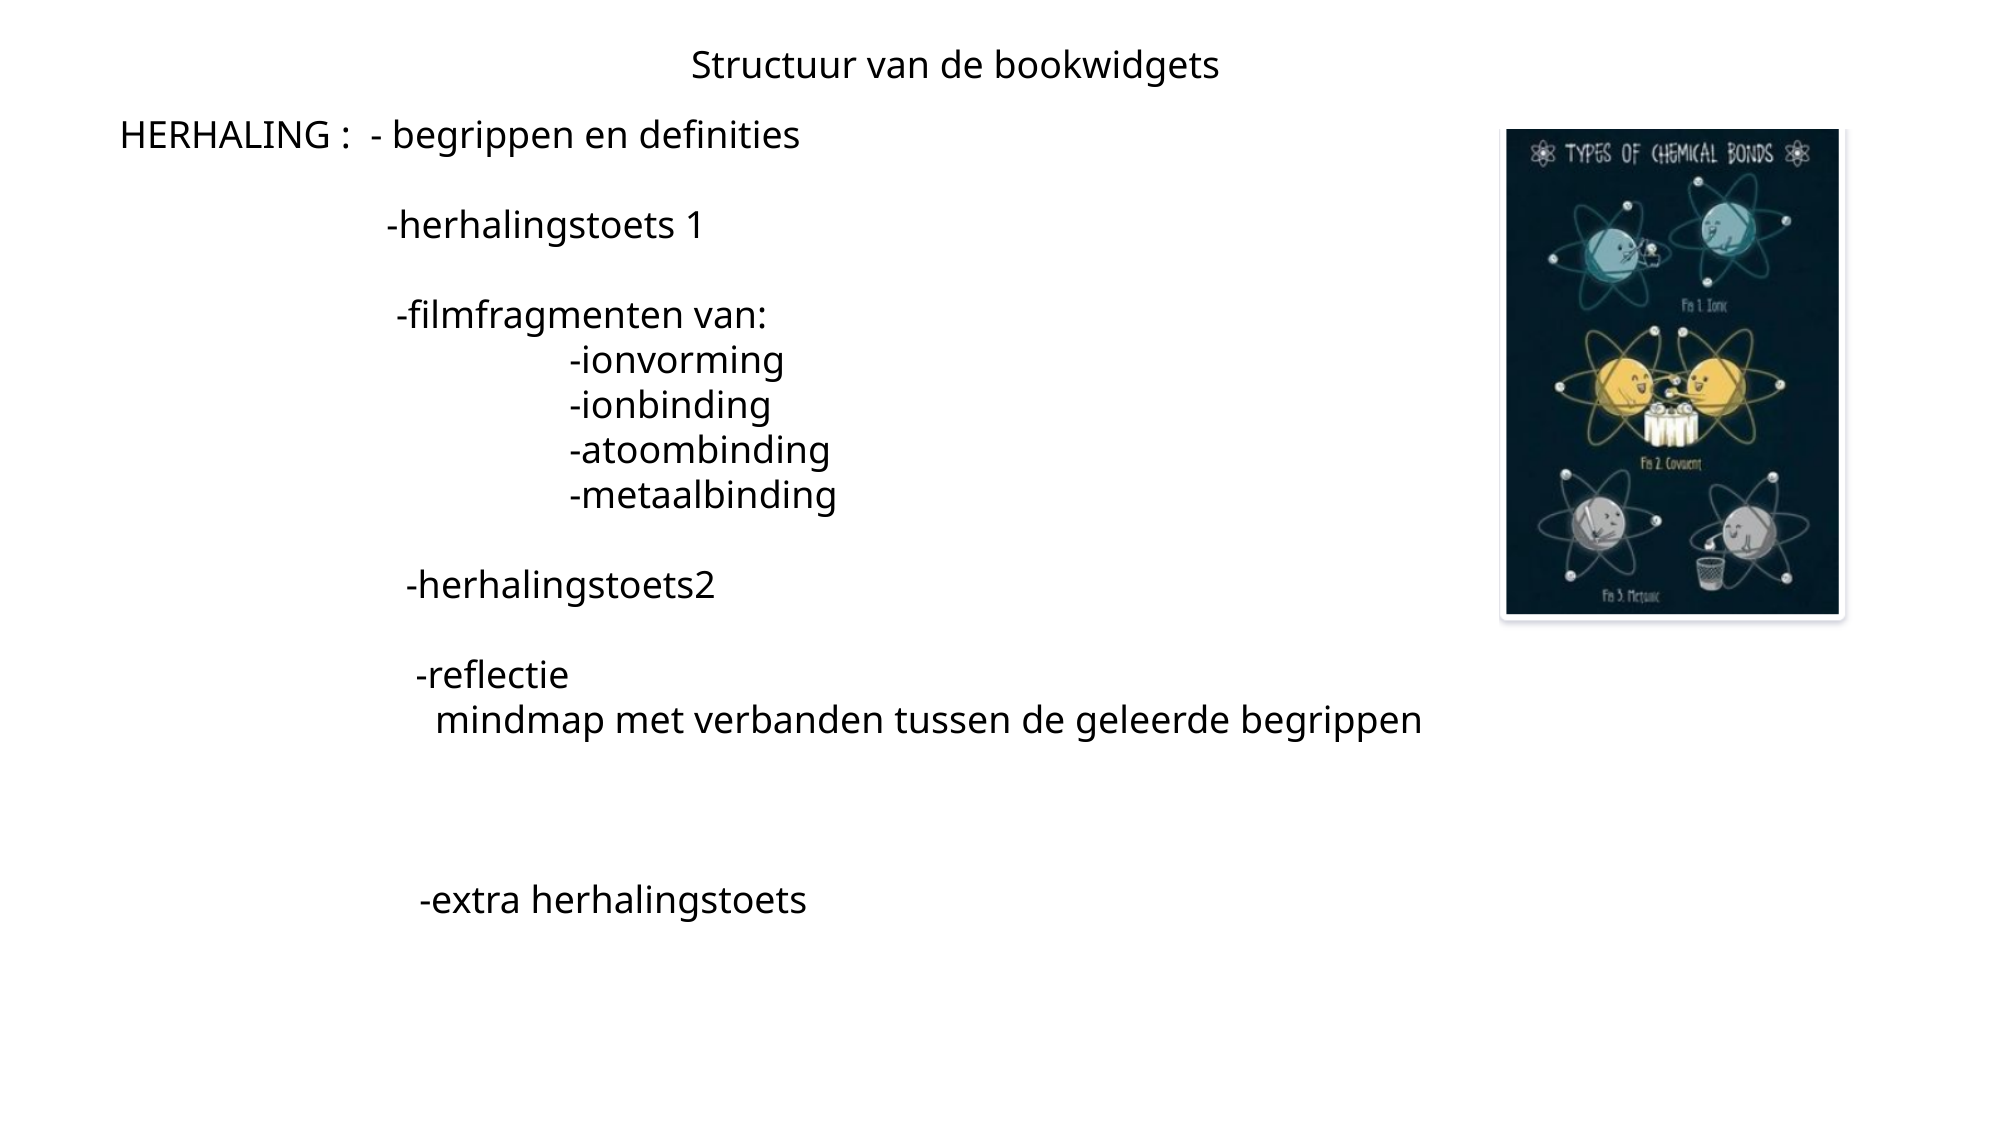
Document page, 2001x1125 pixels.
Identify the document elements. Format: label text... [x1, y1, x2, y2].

text_box Structuur van de bookwidgets [676, 33, 1677, 94]
text_box HERHALING : - begrippen en definities -herhalingstoets 1 -filmfragmenten van: -ionvorming -ionbinding -atoombinding -metaalbinding -herhalingstoets2 -reflectie mindmap met verbanden tussen de geleerde begrippen -extra herhalingstoets [104, 104, 1623, 1019]
picture [1499, 128, 1854, 634]
